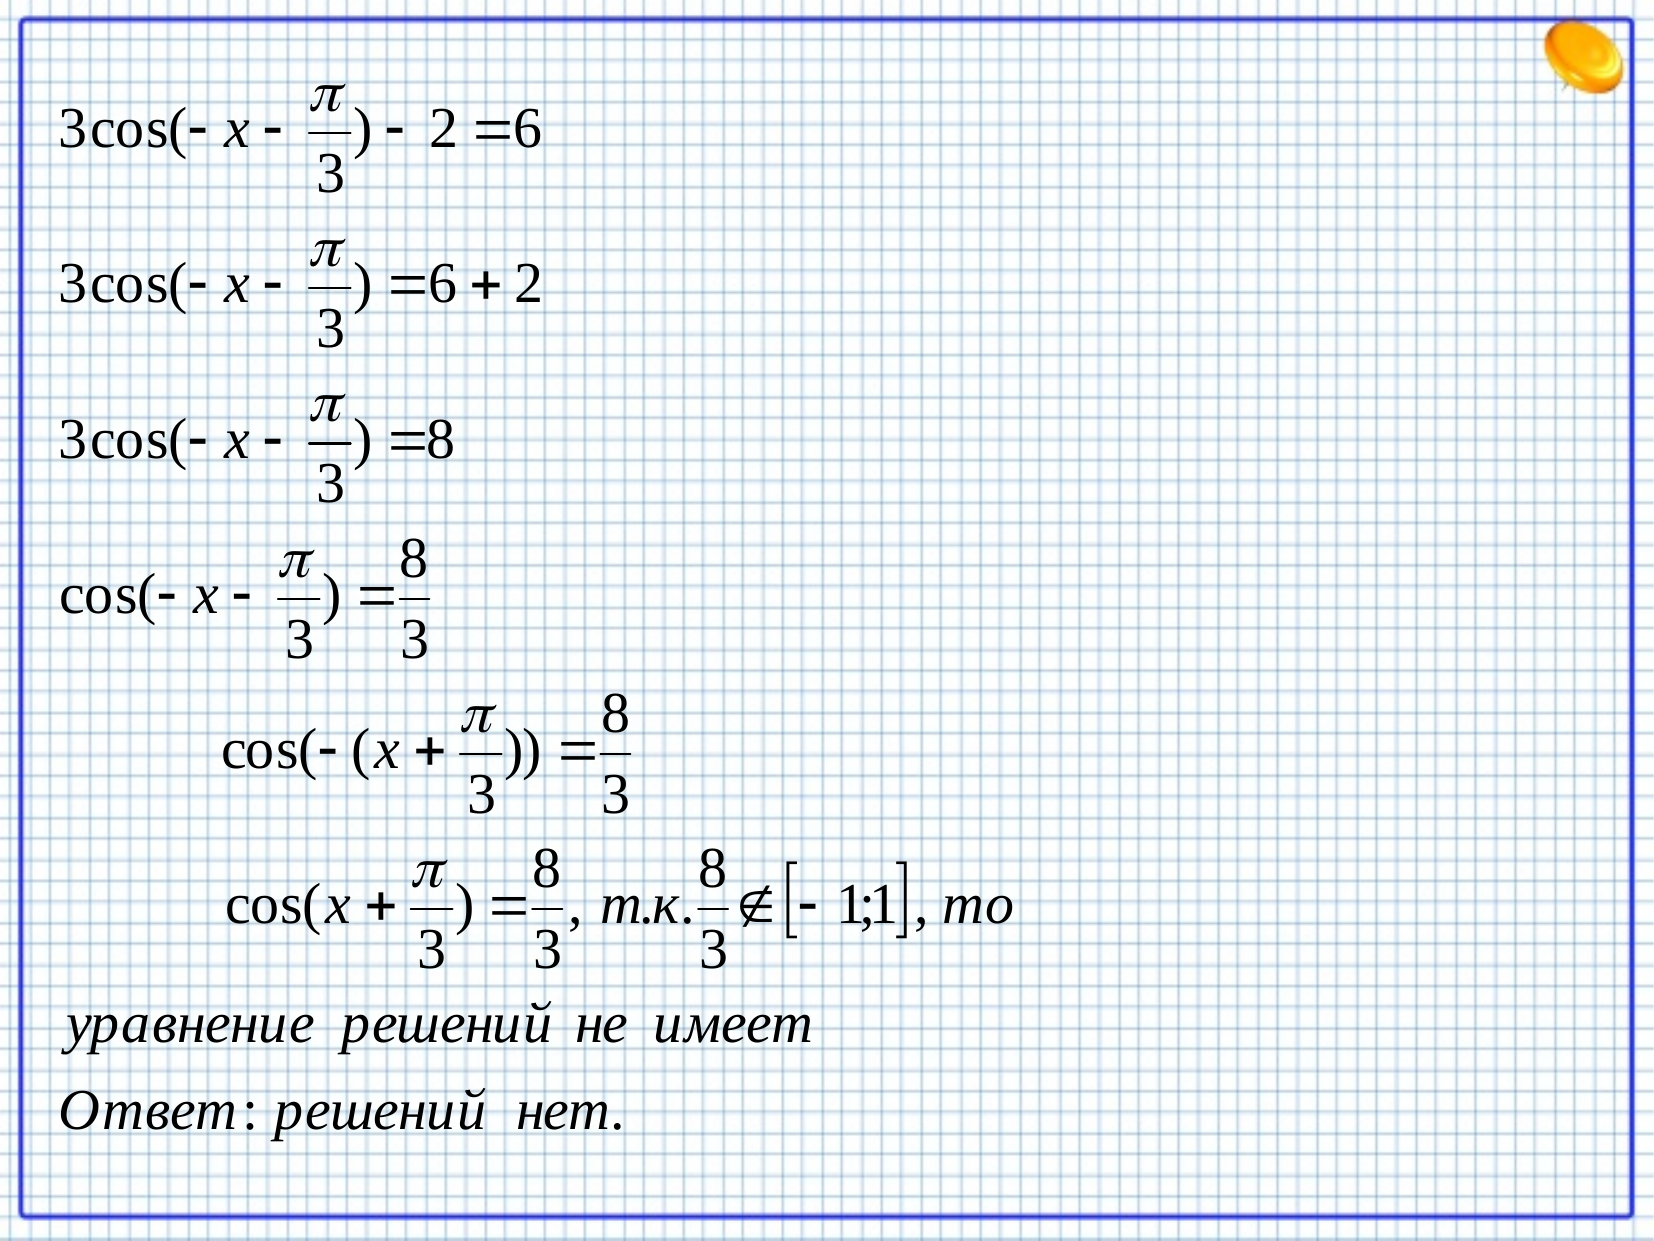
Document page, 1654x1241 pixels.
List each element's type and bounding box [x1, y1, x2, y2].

picture [0, 0, 1654, 1241]
text_box [53, 57, 1021, 1153]
